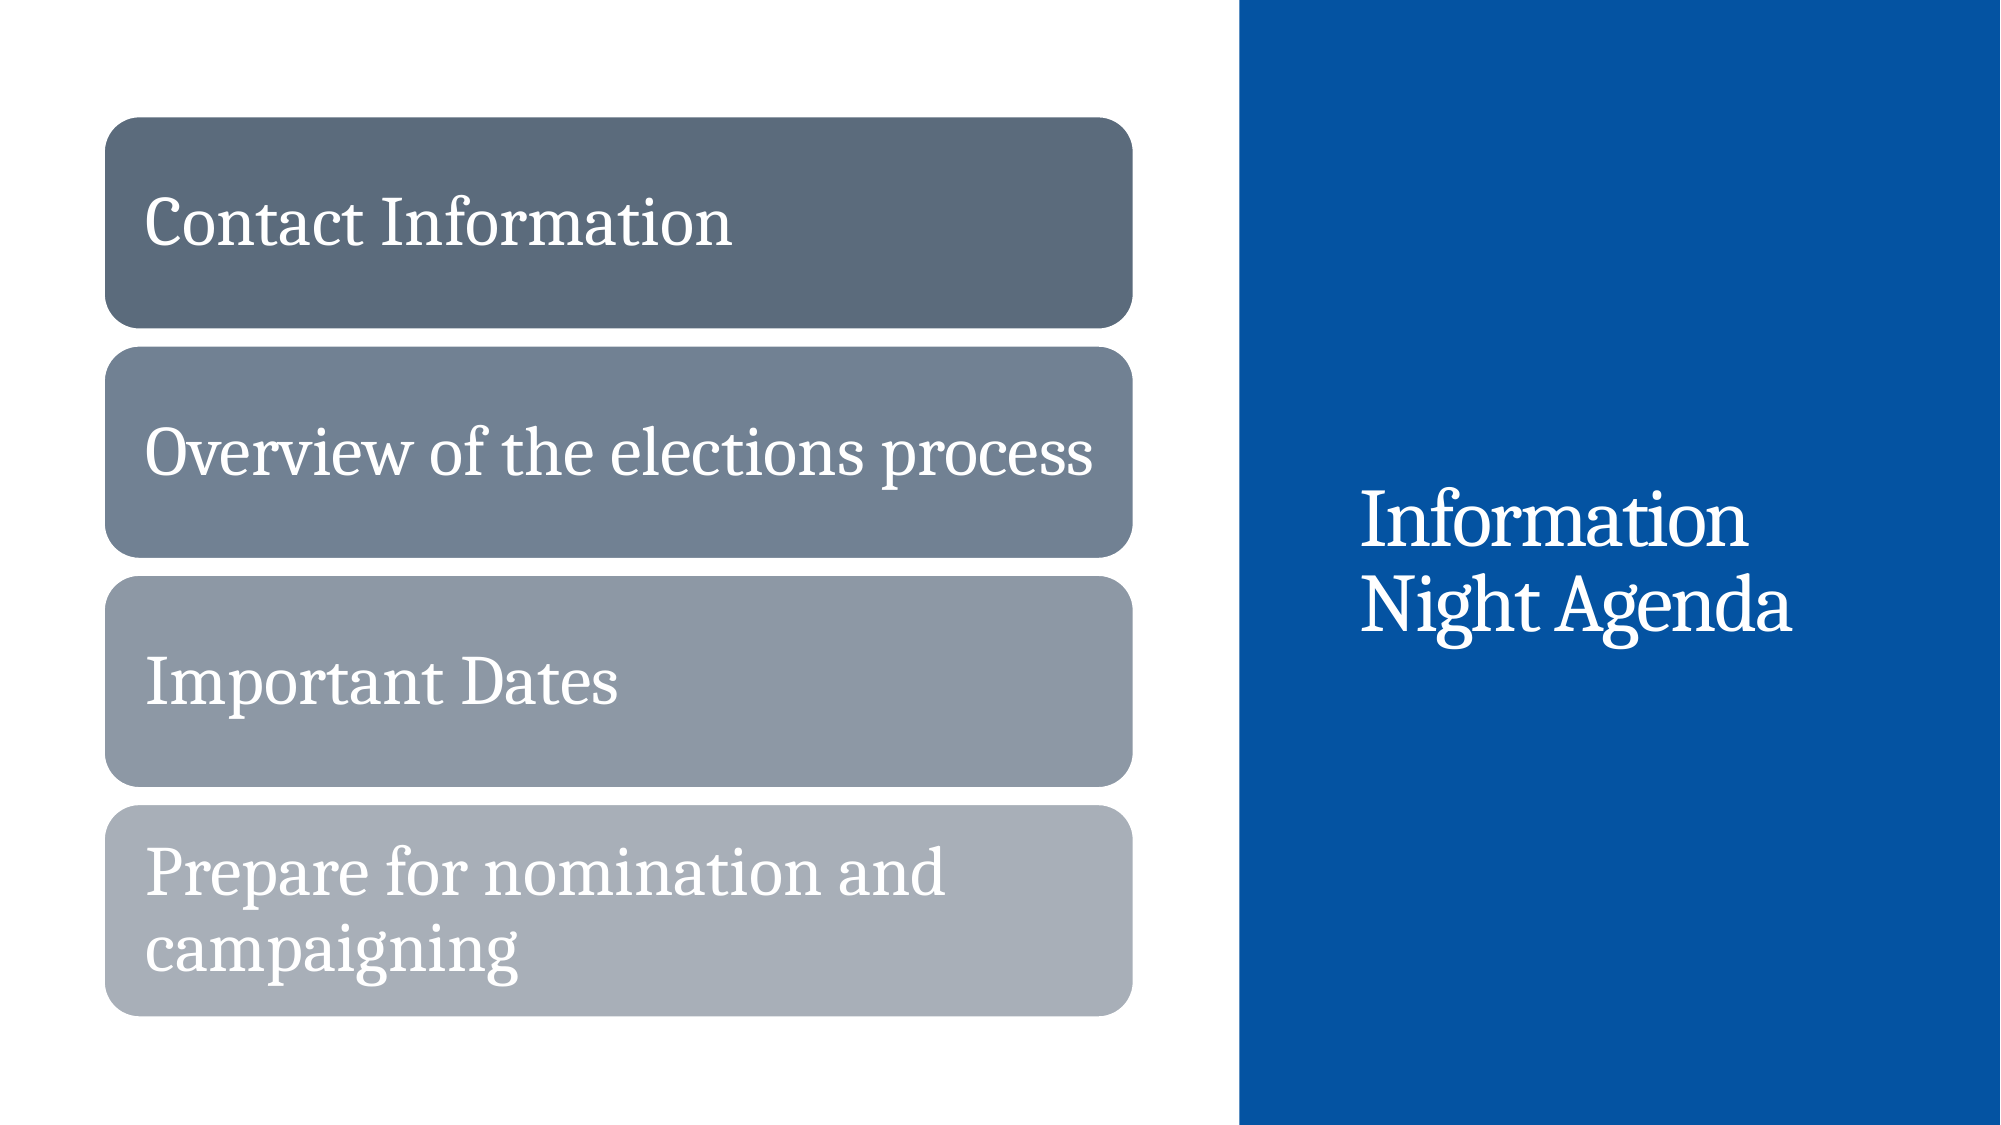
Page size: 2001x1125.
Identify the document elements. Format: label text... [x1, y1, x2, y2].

text_box [1238, 0, 2000, 1125]
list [103, 111, 1134, 1022]
title Information Night Agenda [1345, 105, 1895, 1022]
